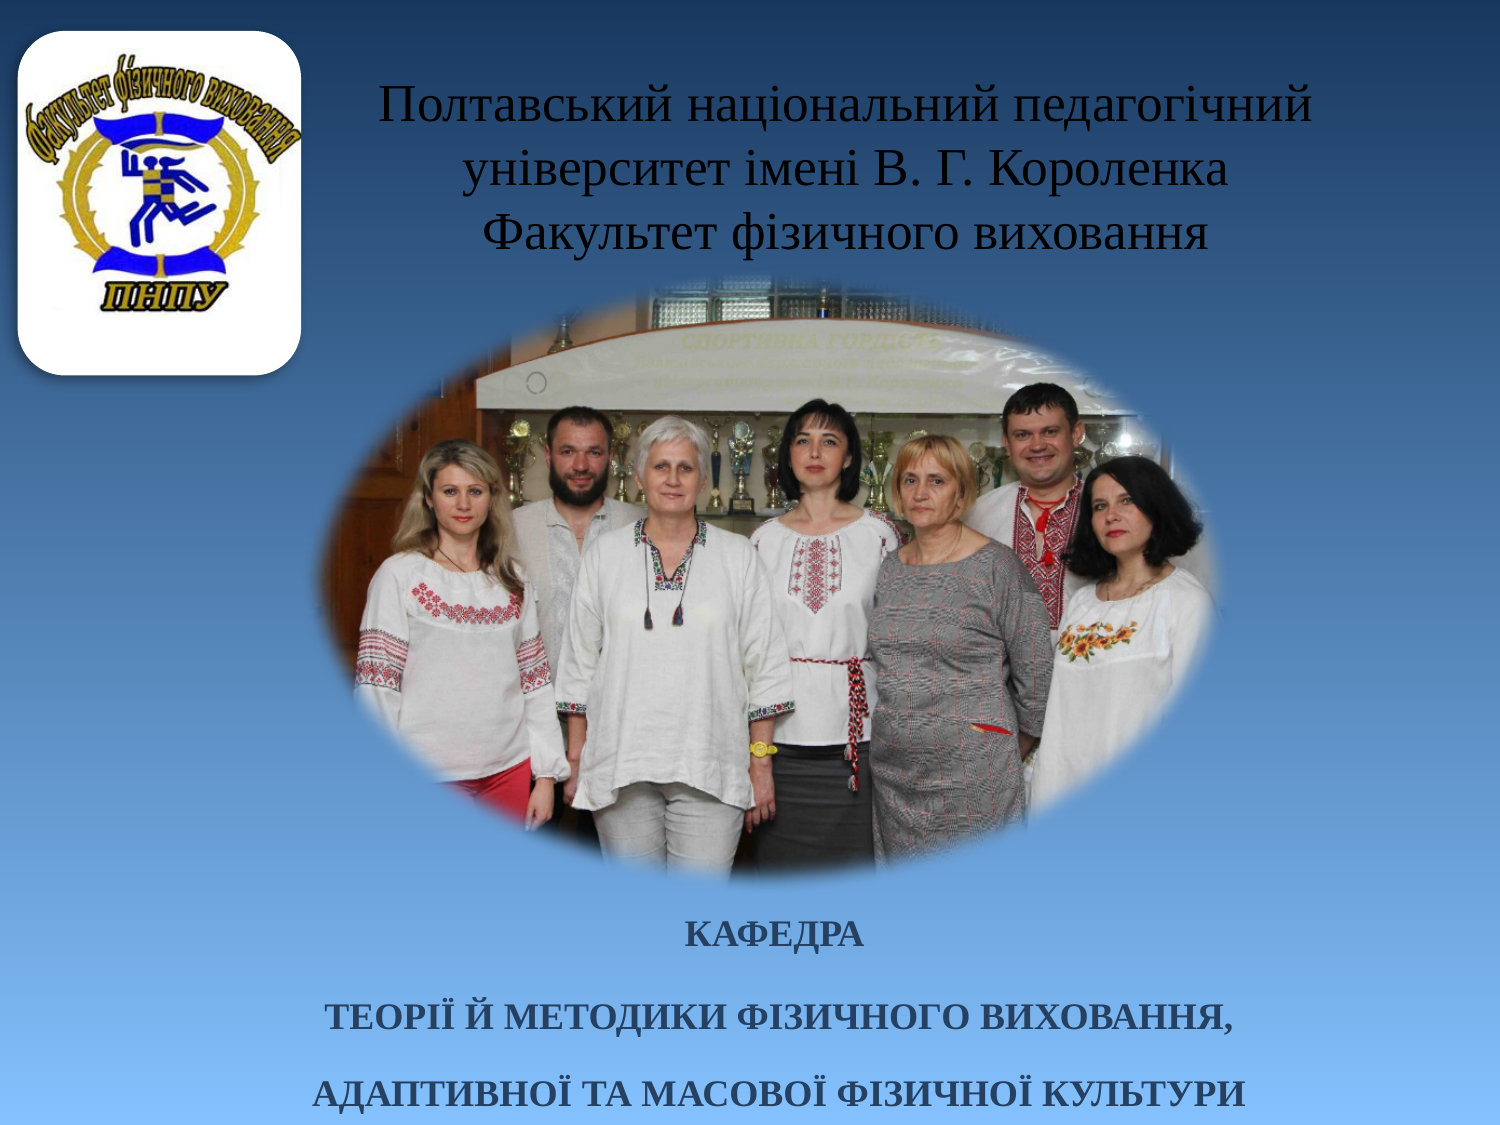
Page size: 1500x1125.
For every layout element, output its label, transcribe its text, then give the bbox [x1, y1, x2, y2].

title Полтавський національний педагогічний університет імені В. Г. Короленка Факультет фізичного виховання [307, 58, 1416, 270]
picture [17, 30, 1235, 894]
subtitle КАФЕДРА ТЕОРІЇ Й МЕТОДИКИ ФІЗИЧНОГО ВИХОВАННЯ, АДАПТИВНОЇ ТА МАСОВОЇ ФІЗИЧНОЇ КУЛЬТУРИ [210, 869, 1348, 1125]
